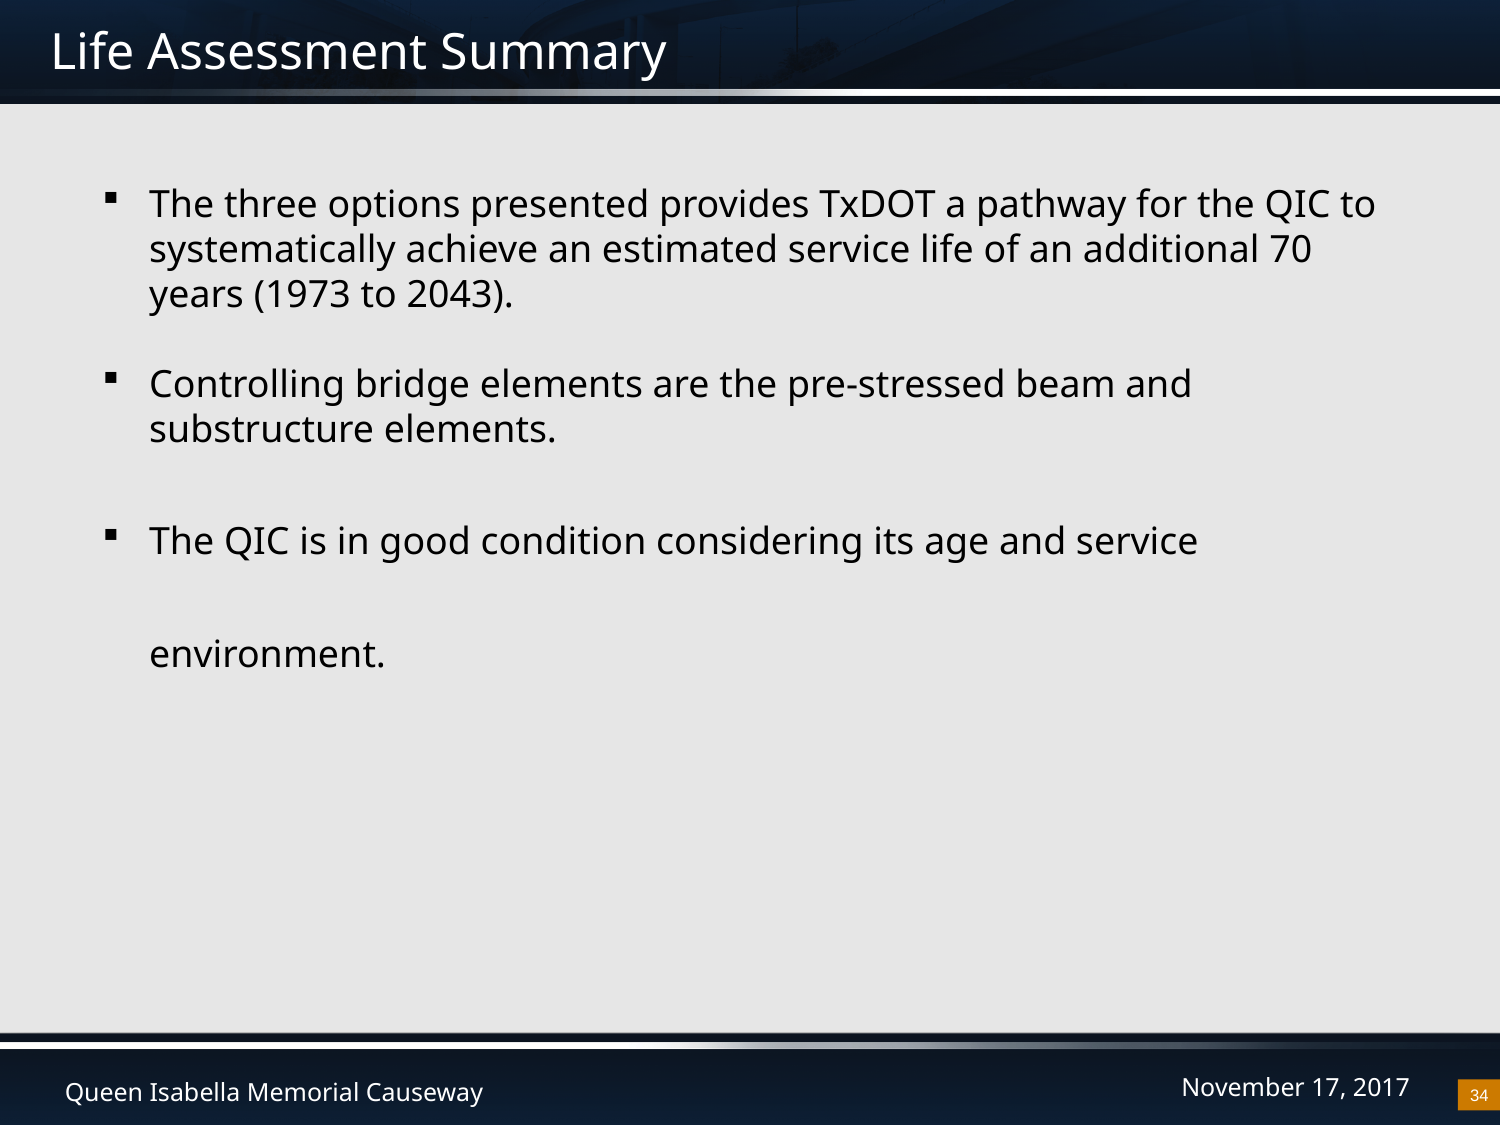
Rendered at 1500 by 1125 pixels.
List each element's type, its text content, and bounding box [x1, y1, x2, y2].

picture [0, 0, 1500, 104]
picture [0, 1032, 1500, 1125]
text_box The three options presented provides TxDOT a pathway for the QIC to systematically achieve an estimated service life of an additional 70 years (1973 to 2043). Controlling bridge elements are the pre-stressed beam and substructure elements. The QIC is in good condition considering its age and service environment. [87, 172, 1400, 728]
title Life Assessment Summary [50, 12, 1421, 89]
slide_number 34 [1454, 1079, 1489, 1110]
